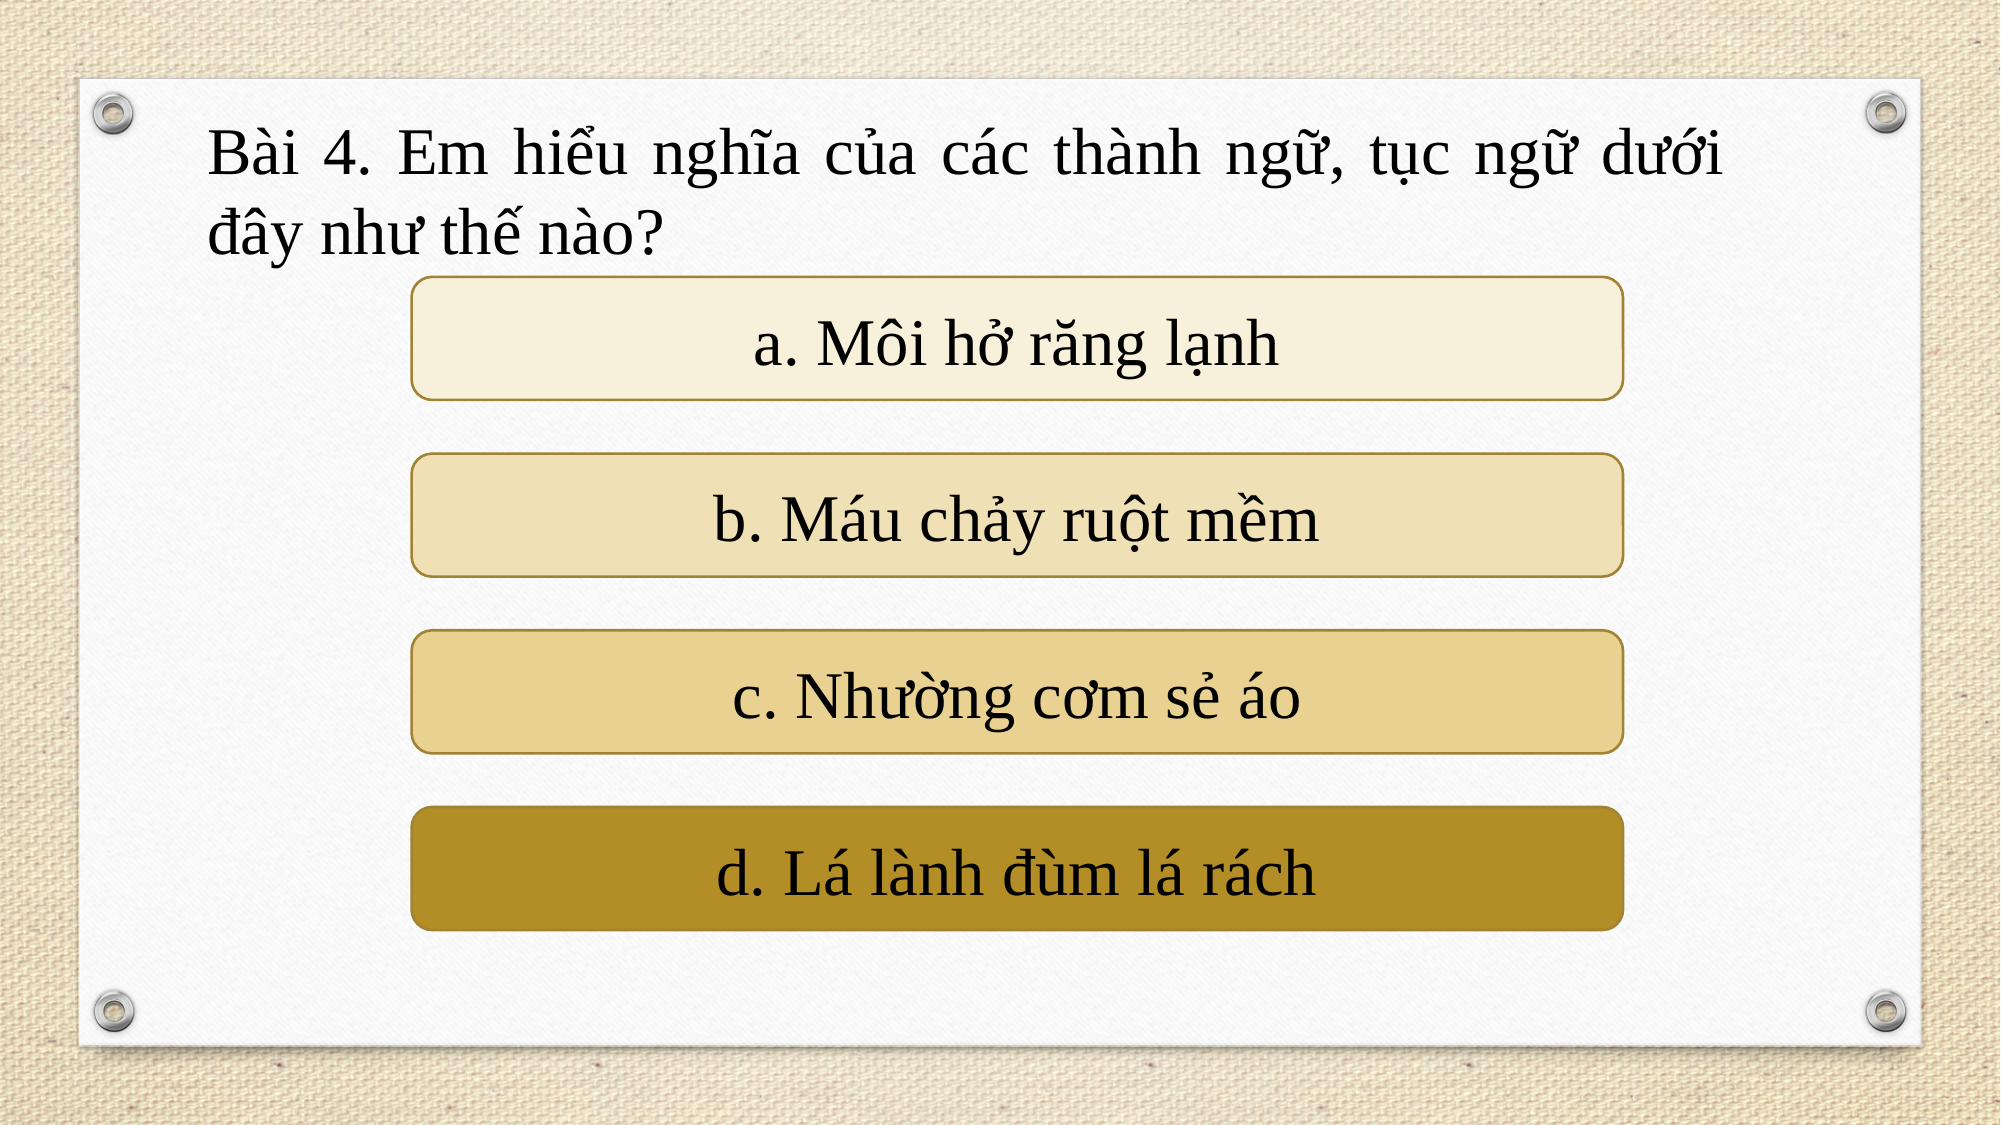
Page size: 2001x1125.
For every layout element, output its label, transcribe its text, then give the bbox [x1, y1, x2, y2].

text_box Bài 4. Em hiểu nghĩa của các thành ngữ, tục ngữ dưới đây như thế nào? [192, 100, 1743, 275]
picture [0, 0, 2001, 1125]
text_box a. Môi hở răng lạnh [410, 275, 1625, 402]
text_box b. Máu chảy ruột mềm [410, 452, 1625, 578]
text_box c. Nhường cơm sẻ áo [410, 628, 1625, 755]
text_box d. Lá lành đùm lá rách [410, 805, 1625, 932]
